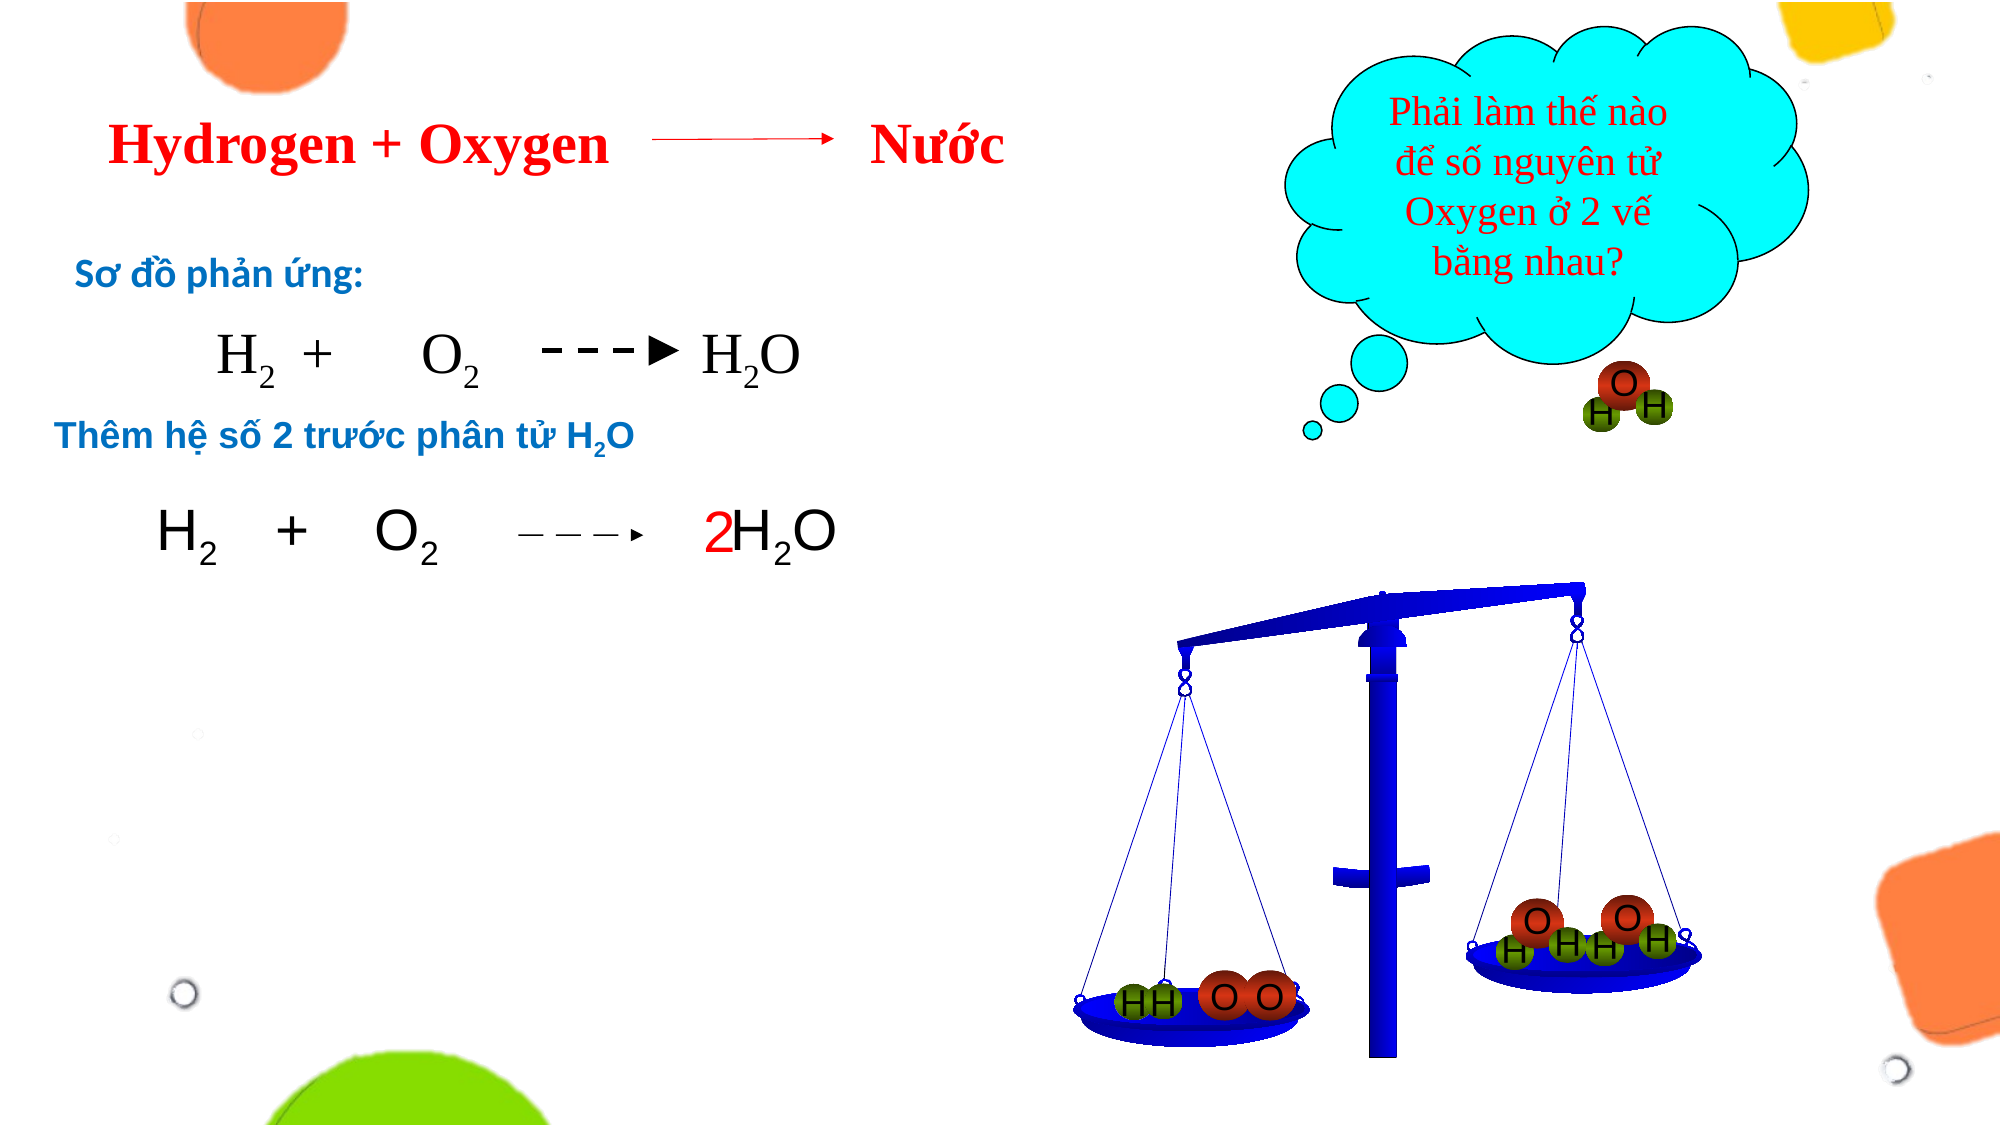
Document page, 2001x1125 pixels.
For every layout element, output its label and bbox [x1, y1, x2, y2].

text_box [1585, 894, 1677, 967]
text_box [1582, 360, 1674, 433]
picture [0, 2, 2000, 1125]
text_box [1465, 592, 1702, 994]
text_box [93, 484, 1331, 571]
text_box [1073, 646, 1310, 1047]
